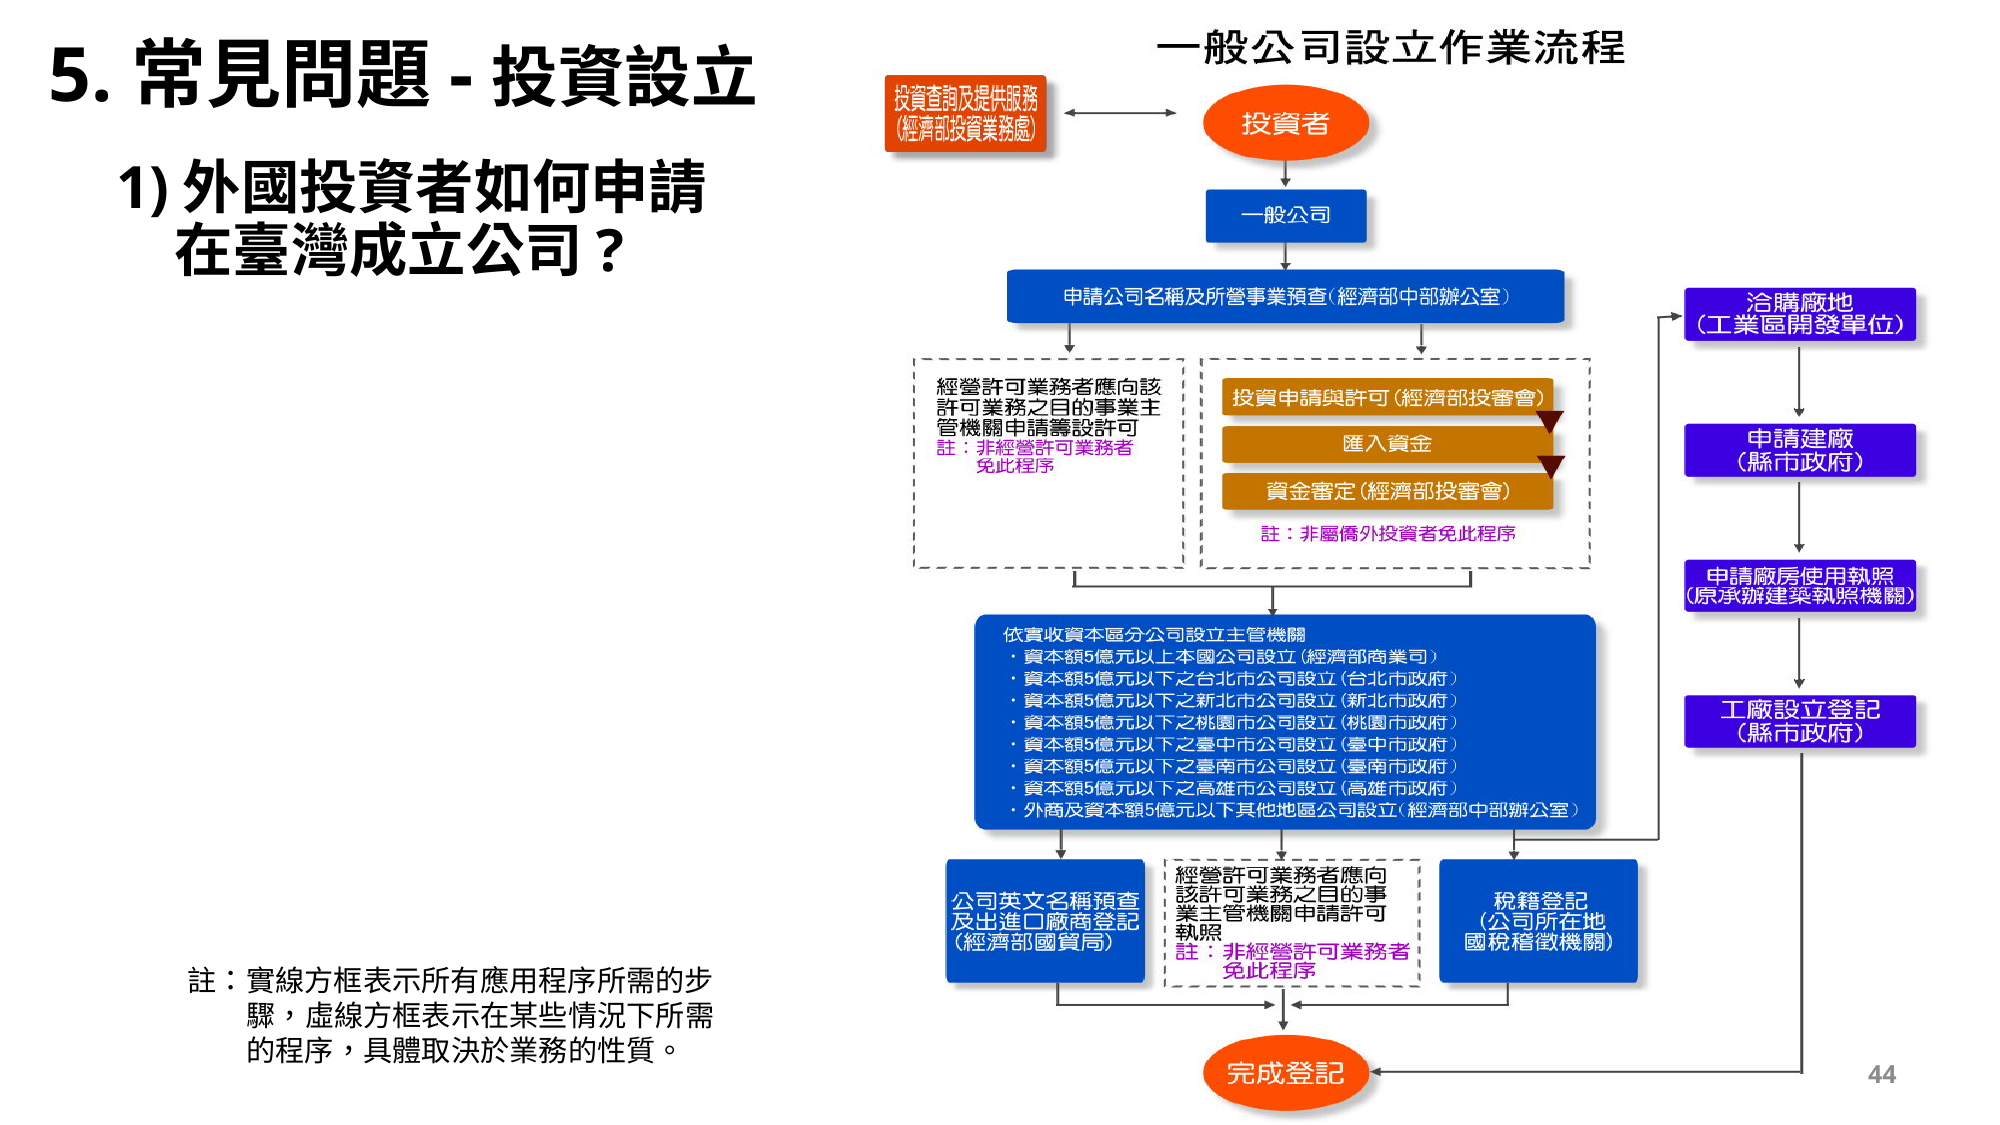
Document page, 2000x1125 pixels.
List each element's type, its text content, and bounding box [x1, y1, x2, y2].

text_box 1)外國投資者如何申請在臺灣成立公司? [100, 132, 726, 310]
picture [869, 20, 1940, 1125]
text_box 註：實線方框表示所有應用程序所需的步驟，虛線方框表示在某些情況下所需的程序，具體取決於業務的性質。 [173, 954, 740, 1075]
text_box 5.常見問題-投資設立 [33, 0, 1912, 143]
